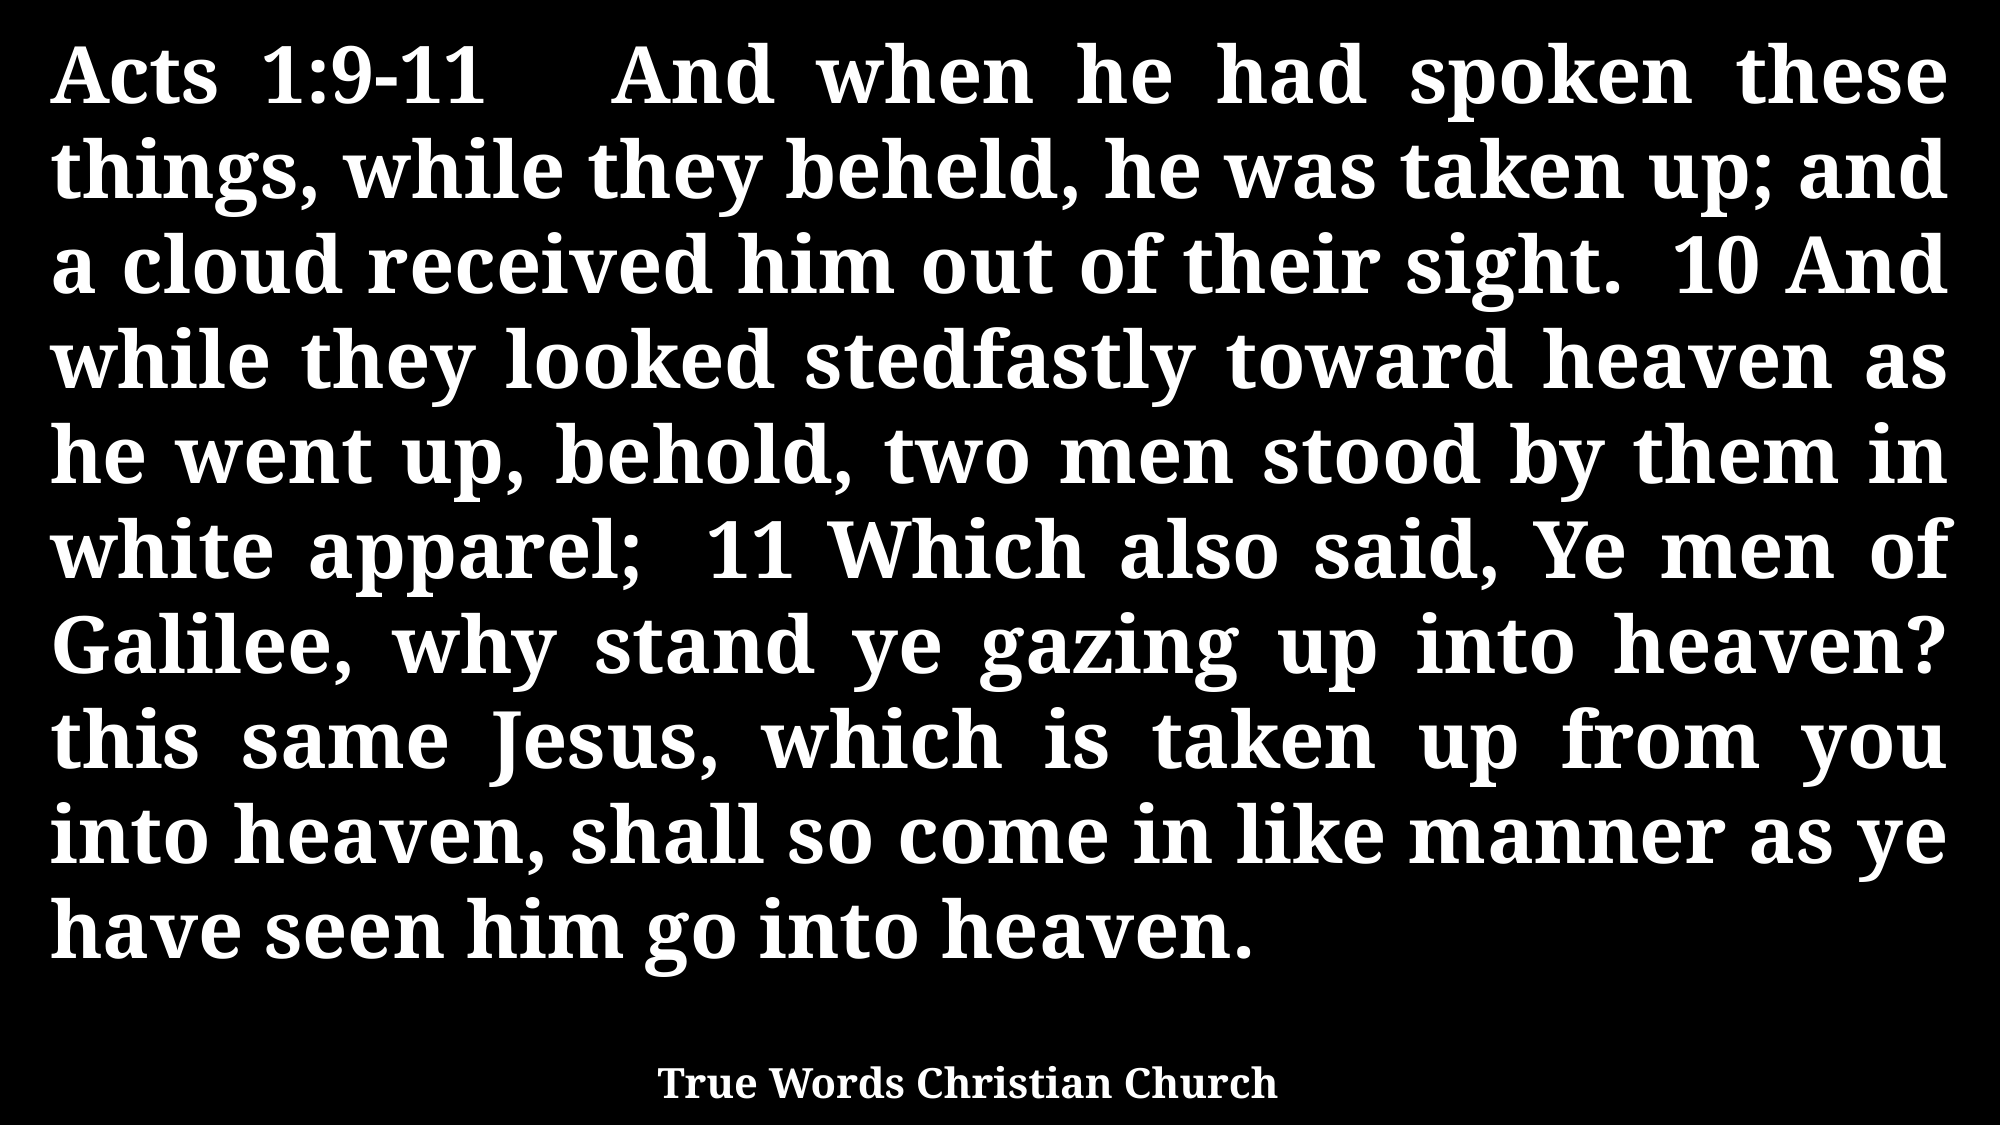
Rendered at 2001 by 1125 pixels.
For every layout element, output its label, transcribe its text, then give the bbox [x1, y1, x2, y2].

text_box Acts 1:9-11 And when he had spoken these things, while they beheld, he was taken up; and a cloud received him out of their sight. 10 And while they looked stedfastly toward heaven as he went up, behold, two men stood by them in white apparel; 11 Which also said, Ye men of Galilee, why stand ye gazing up into heaven? this same Jesus, which is taken up from you into heaven, shall so come in like manner as ye have seen him go into heaven. [35, 17, 1965, 983]
text_box True Words Christian Church [642, 1049, 1294, 1114]
